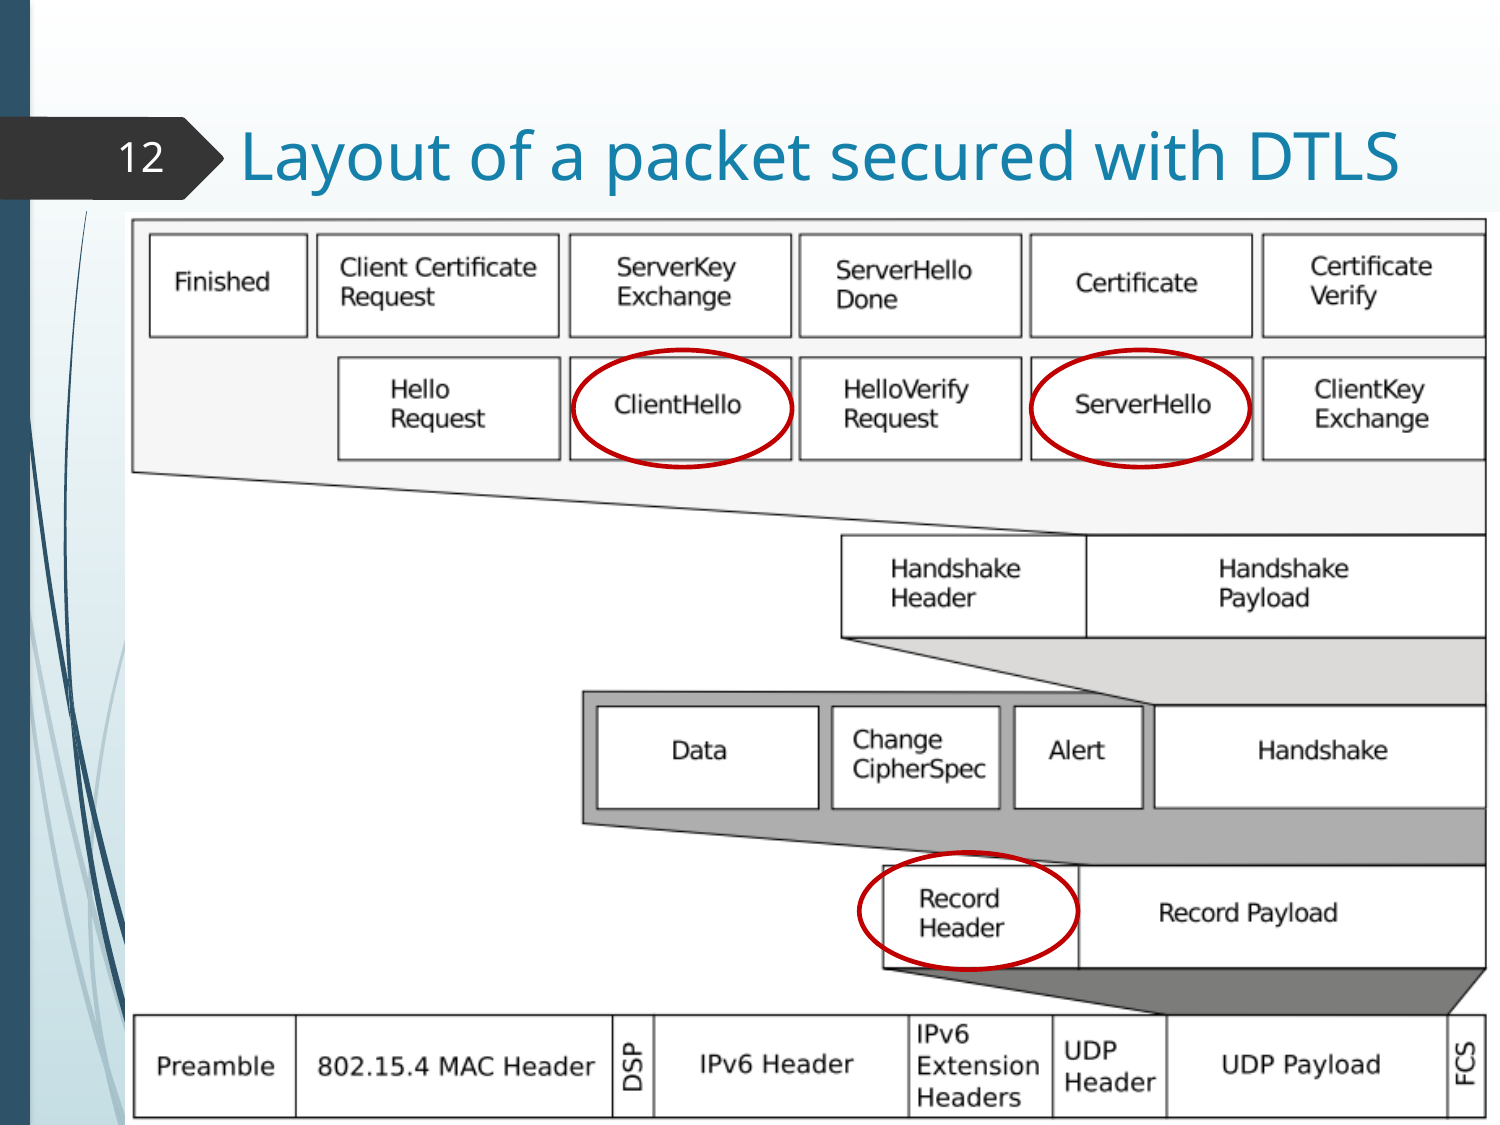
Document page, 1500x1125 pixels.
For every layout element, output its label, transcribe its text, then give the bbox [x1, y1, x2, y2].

slide_number 12 [83, 129, 180, 190]
picture [124, 212, 1500, 1125]
title Layout of a packet secured with DTLS [224, 105, 1469, 212]
